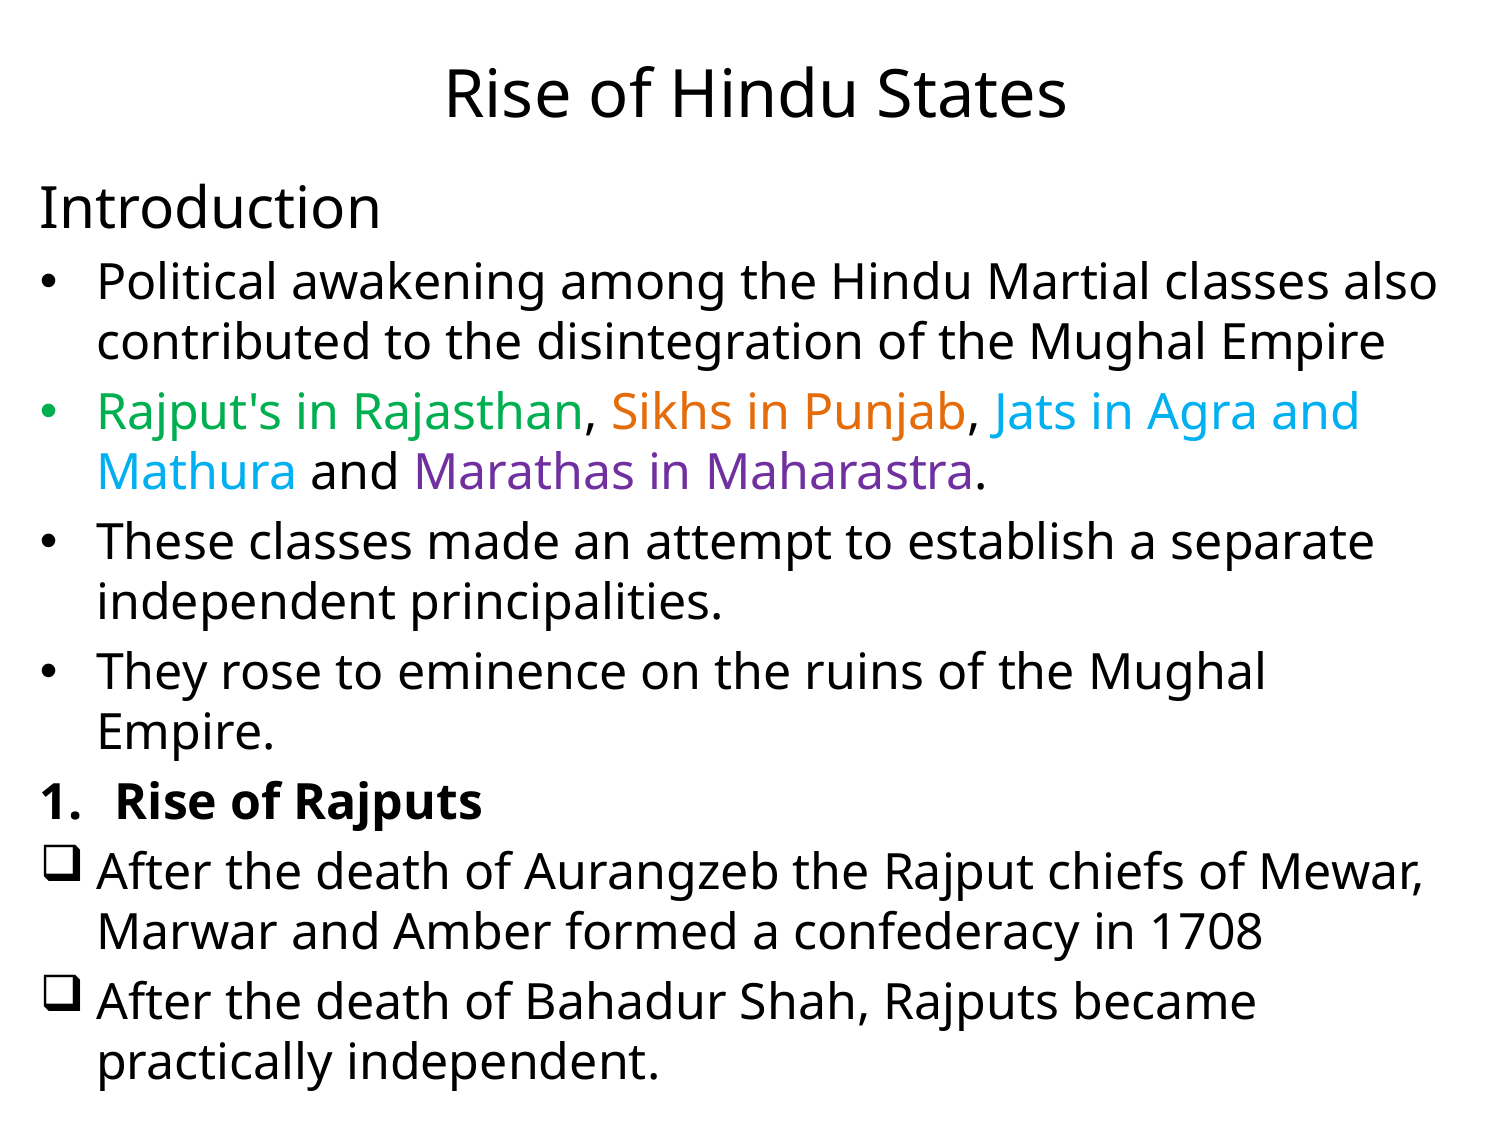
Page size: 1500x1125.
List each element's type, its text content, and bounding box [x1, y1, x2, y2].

list Introduction Political awakening among the Hindu Martial classes also contributed to the disintegration of the Mughal Empire Rajput's in Rajasthan, Sikhs in Punjab, Jats in Agra and Mathura and Marathas in Maharastra. These classes made an attempt to establish a separate independent principalities. They rose to eminence on the ruins of the Mughal Empire. Rise of Rajputs After the death of Aurangzeb the Rajput chiefs of Mewar, Marwar and Amber formed a confederacy in 1708 After the death of Bahadur Shah, Rajputs became practically independent. [24, 162, 1475, 1100]
title Rise of Hindu States [75, 45, 1438, 138]
